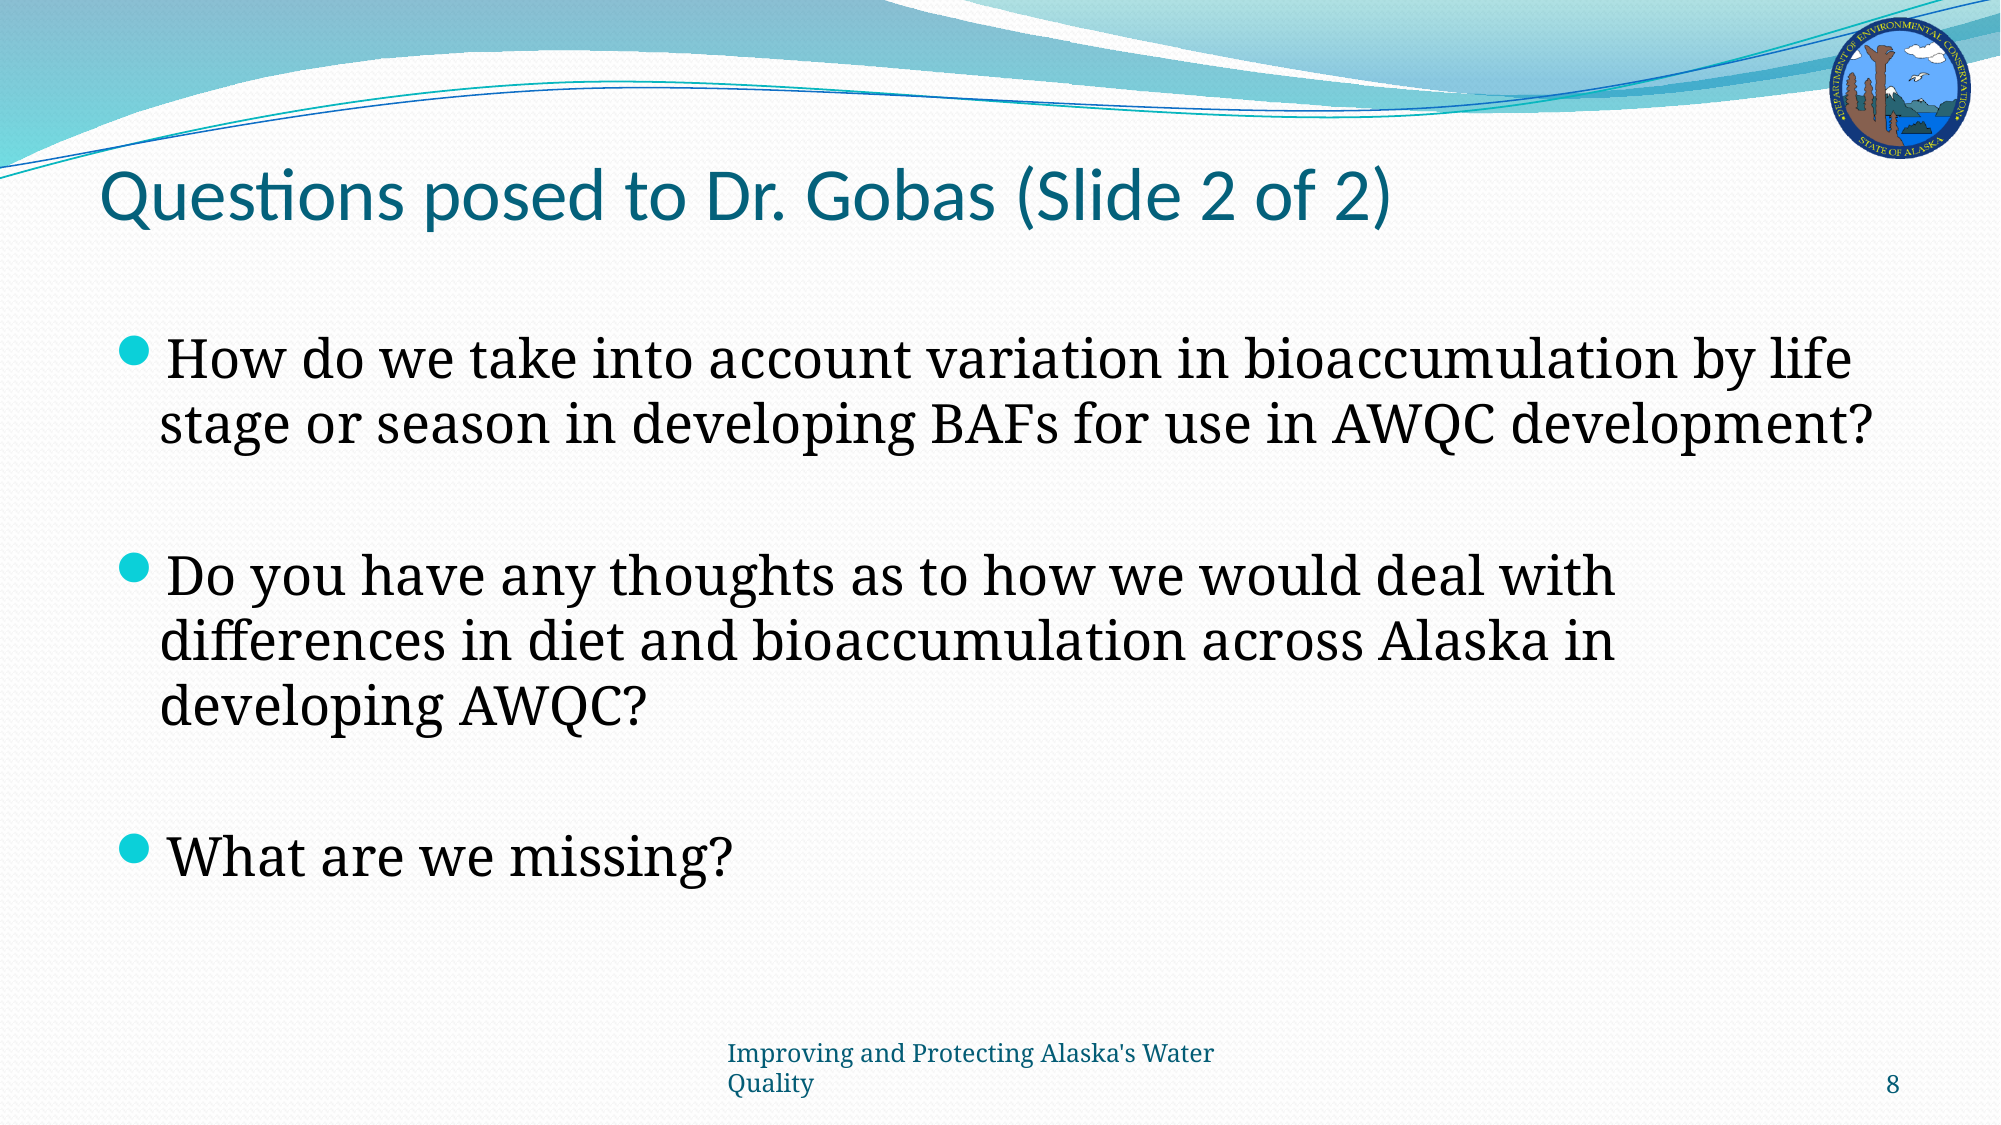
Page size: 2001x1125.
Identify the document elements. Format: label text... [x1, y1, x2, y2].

slide_number 8 [1733, 1042, 1900, 1103]
picture [1827, 15, 1973, 161]
text_box Improving and Protecting Alaska's Water Quality [727, 1037, 1273, 1098]
list How do we take into account variation in bioaccumulation by life stage or season in developing BAFs for use in AWQC development? Do you have any thoughts as to how we would deal with differences in diet and bioaccumulation across Alaska in developing AWQC? What are we missing? [99, 317, 1900, 1038]
title Questions posed to Dr. Gobas (Slide 2 of 2) [99, 115, 1900, 236]
